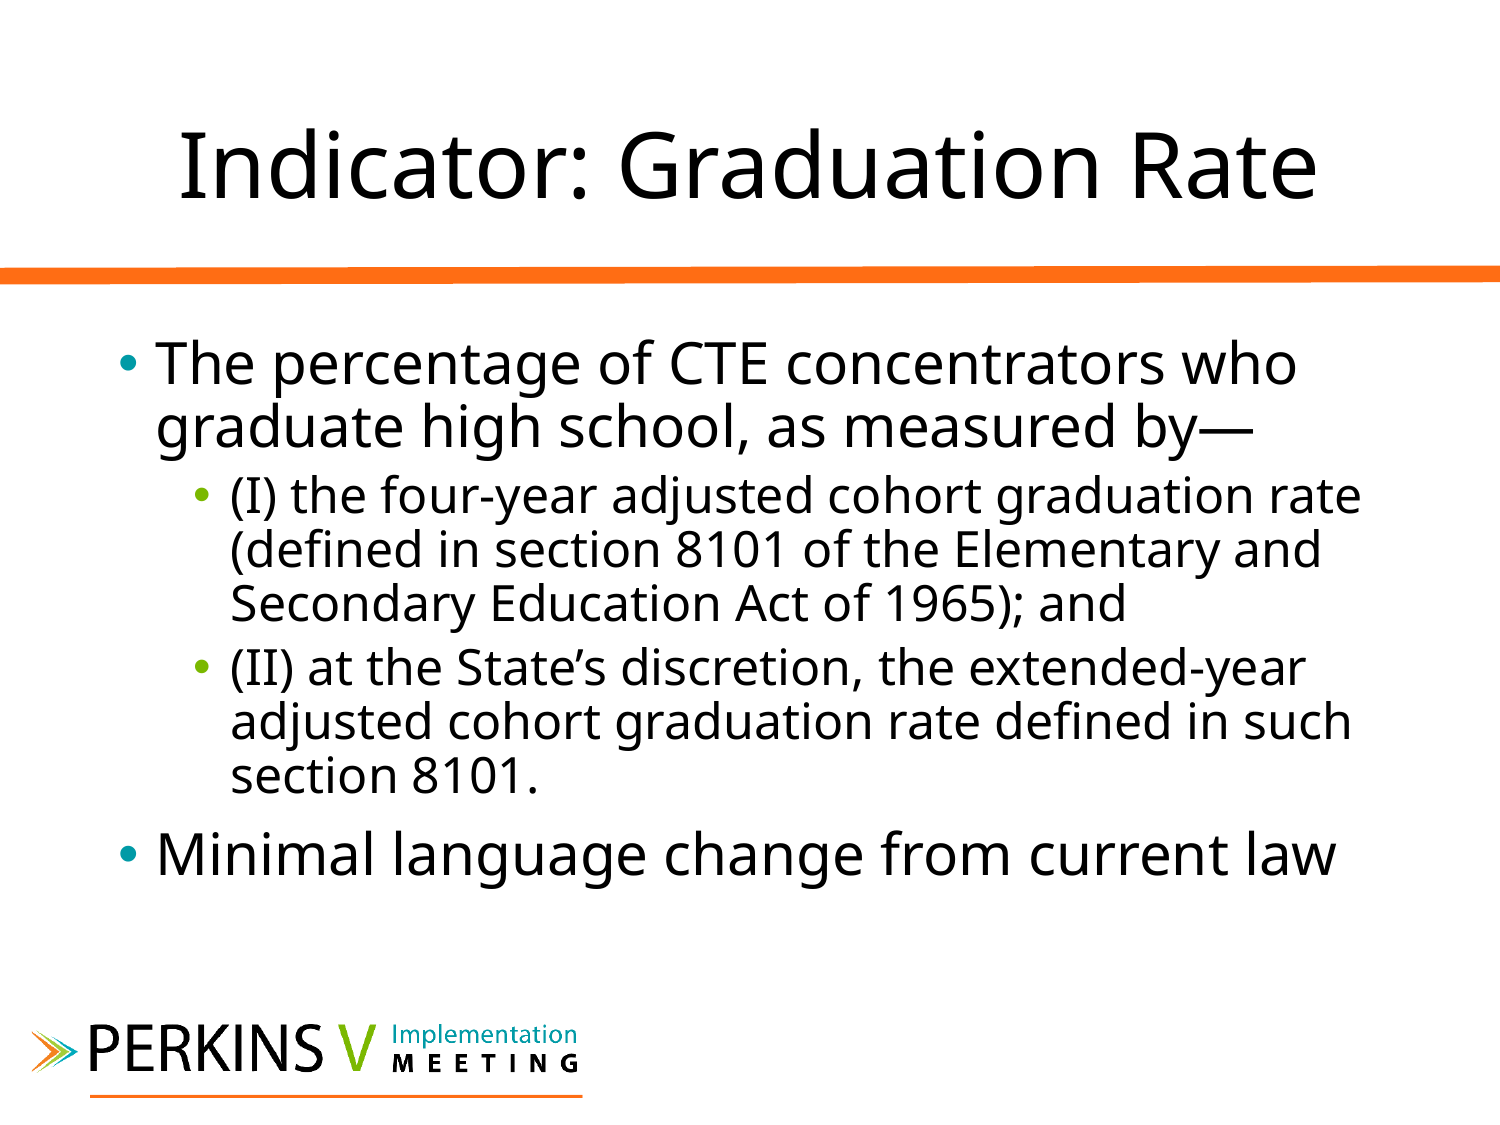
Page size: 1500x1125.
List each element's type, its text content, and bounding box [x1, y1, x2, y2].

title Indicator: Graduation Rate [103, 59, 1397, 278]
list The percentage of CTE concentrators who graduate high school, as measured by— (I) the four-year adjusted cohort graduation rate (defined in section 8101 of the Elementary and Secondary Education Act of 1965); and (II) at the State’s discretion, the extended-year adjusted cohort graduation rate defined in such section 8101. Minimal language change from current law [103, 326, 1397, 982]
picture [31, 1007, 591, 1098]
